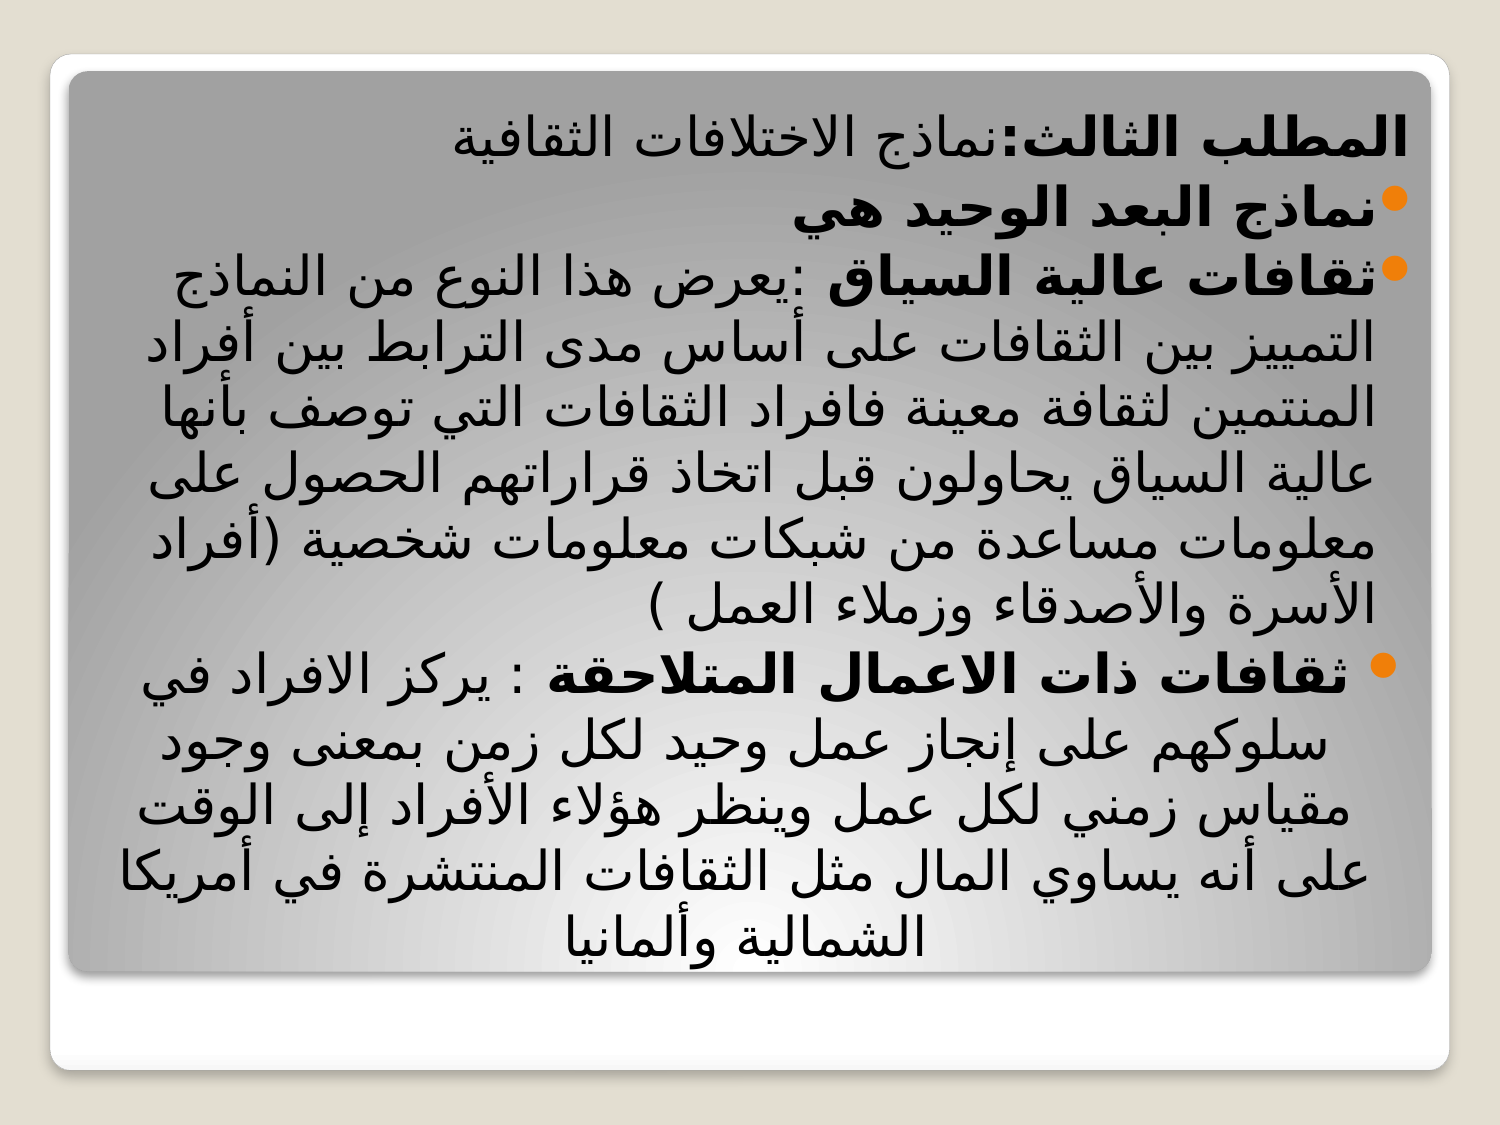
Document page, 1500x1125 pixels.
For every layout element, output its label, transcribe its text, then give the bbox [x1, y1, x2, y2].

list المطلب الثالث:نماذج الاختلافات الثقافية نماذج البعد الوحيد هي ثقافات عالية السياق :يعرض هذا النوع من النماذج التمييز بين الثقافات على أساس مدى الترابط بين أفراد المنتمين لثقافة معينة فافراد الثقافات التي توصف بأنها عالية السياق يحاولون قبل اتخاذ قراراتهم الحصول على معلومات مساعدة من شبكات معلومات شخصية (أفراد الأسرة والأصدقاء وزملاء العمل ) ثقافات ذات الاعمال المتلاحقة : يركز الافراد في سلوكهم على إنجاز عمل وحيد لكل زمن بمعنى وجود مقياس زمني لكل عمل وينظر هؤلاء الأفراد إلى الوقت على أنه يساوي المال مثل الثقافات المنتشرة في أمريكا الشمالية وألمانيا [82, 86, 1425, 997]
